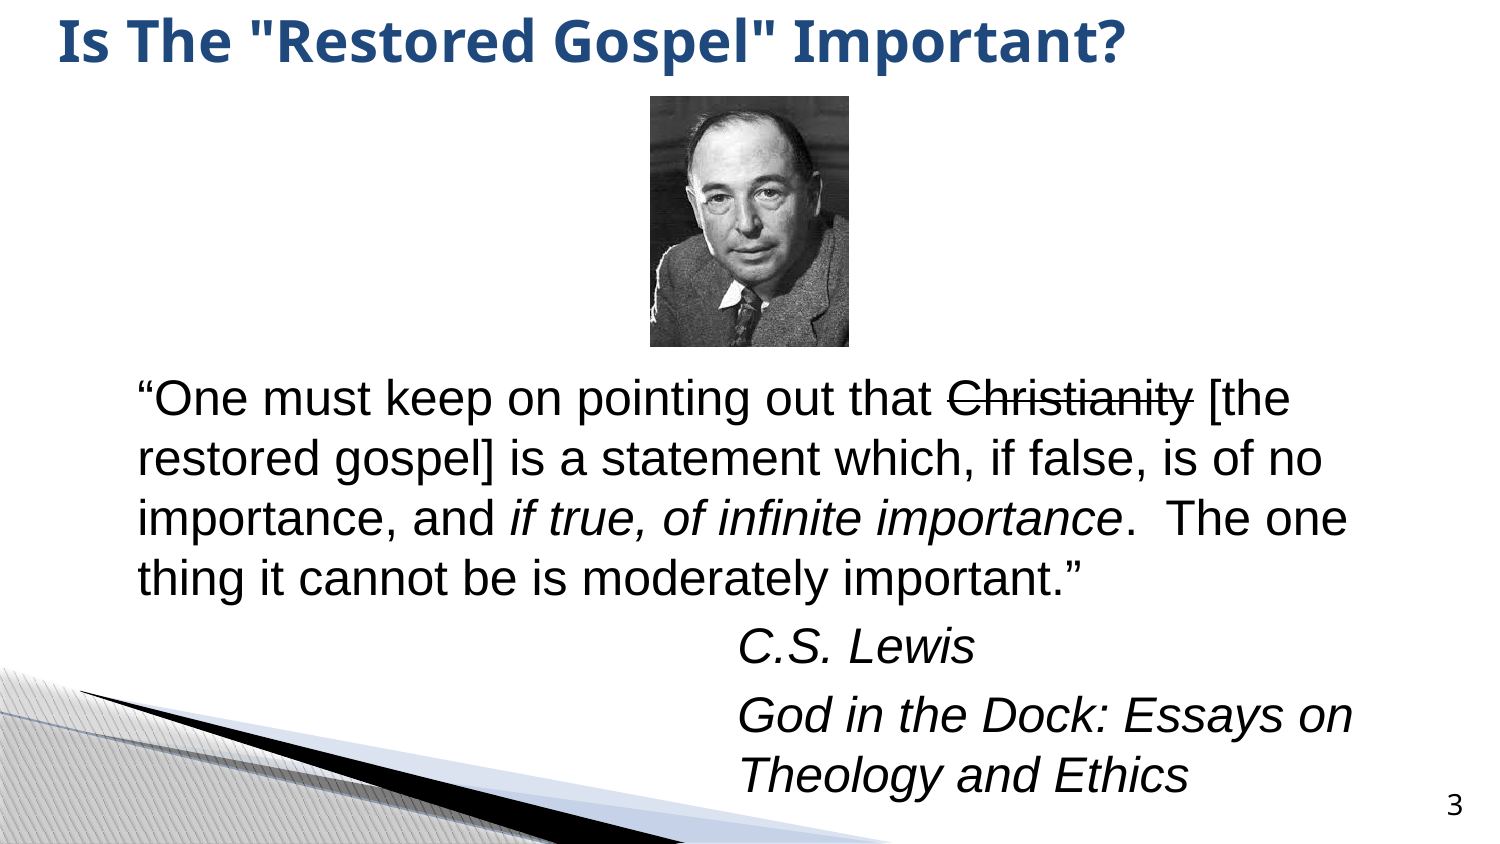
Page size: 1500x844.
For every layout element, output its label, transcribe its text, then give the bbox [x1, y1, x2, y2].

picture [320, 768, 338, 774]
picture [649, 96, 849, 348]
picture [229, 765, 558, 844]
slide_number 3 [1418, 788, 1479, 834]
list “One must keep on pointing out that Christianity [the restored gospel] is a statement which, if false, is of no importance, and if true, of infinite importance. The one thing it cannot be is moderately important.” C.S. Lewis God in the Dock: Essays on Theology and Ethics [62, 168, 1425, 765]
title Is The "Restored Gospel" Important? [24, 0, 1475, 85]
picture [342, 775, 360, 781]
